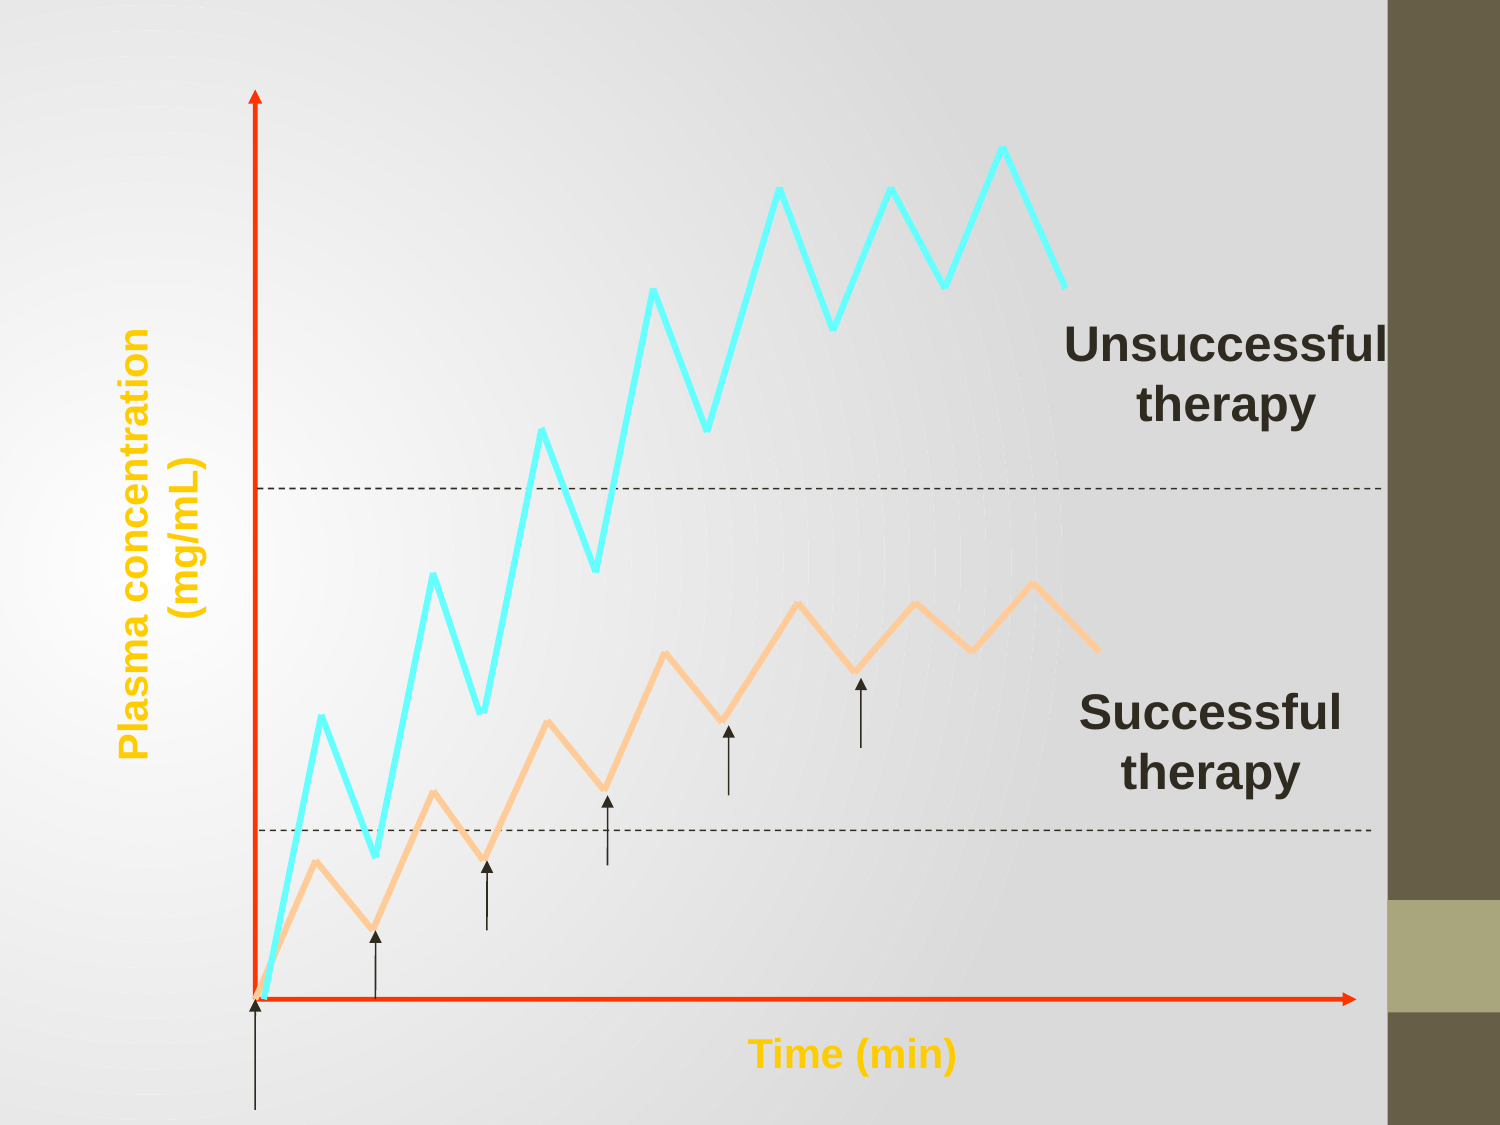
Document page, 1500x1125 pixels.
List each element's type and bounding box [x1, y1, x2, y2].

text_box [98, 89, 1405, 1111]
